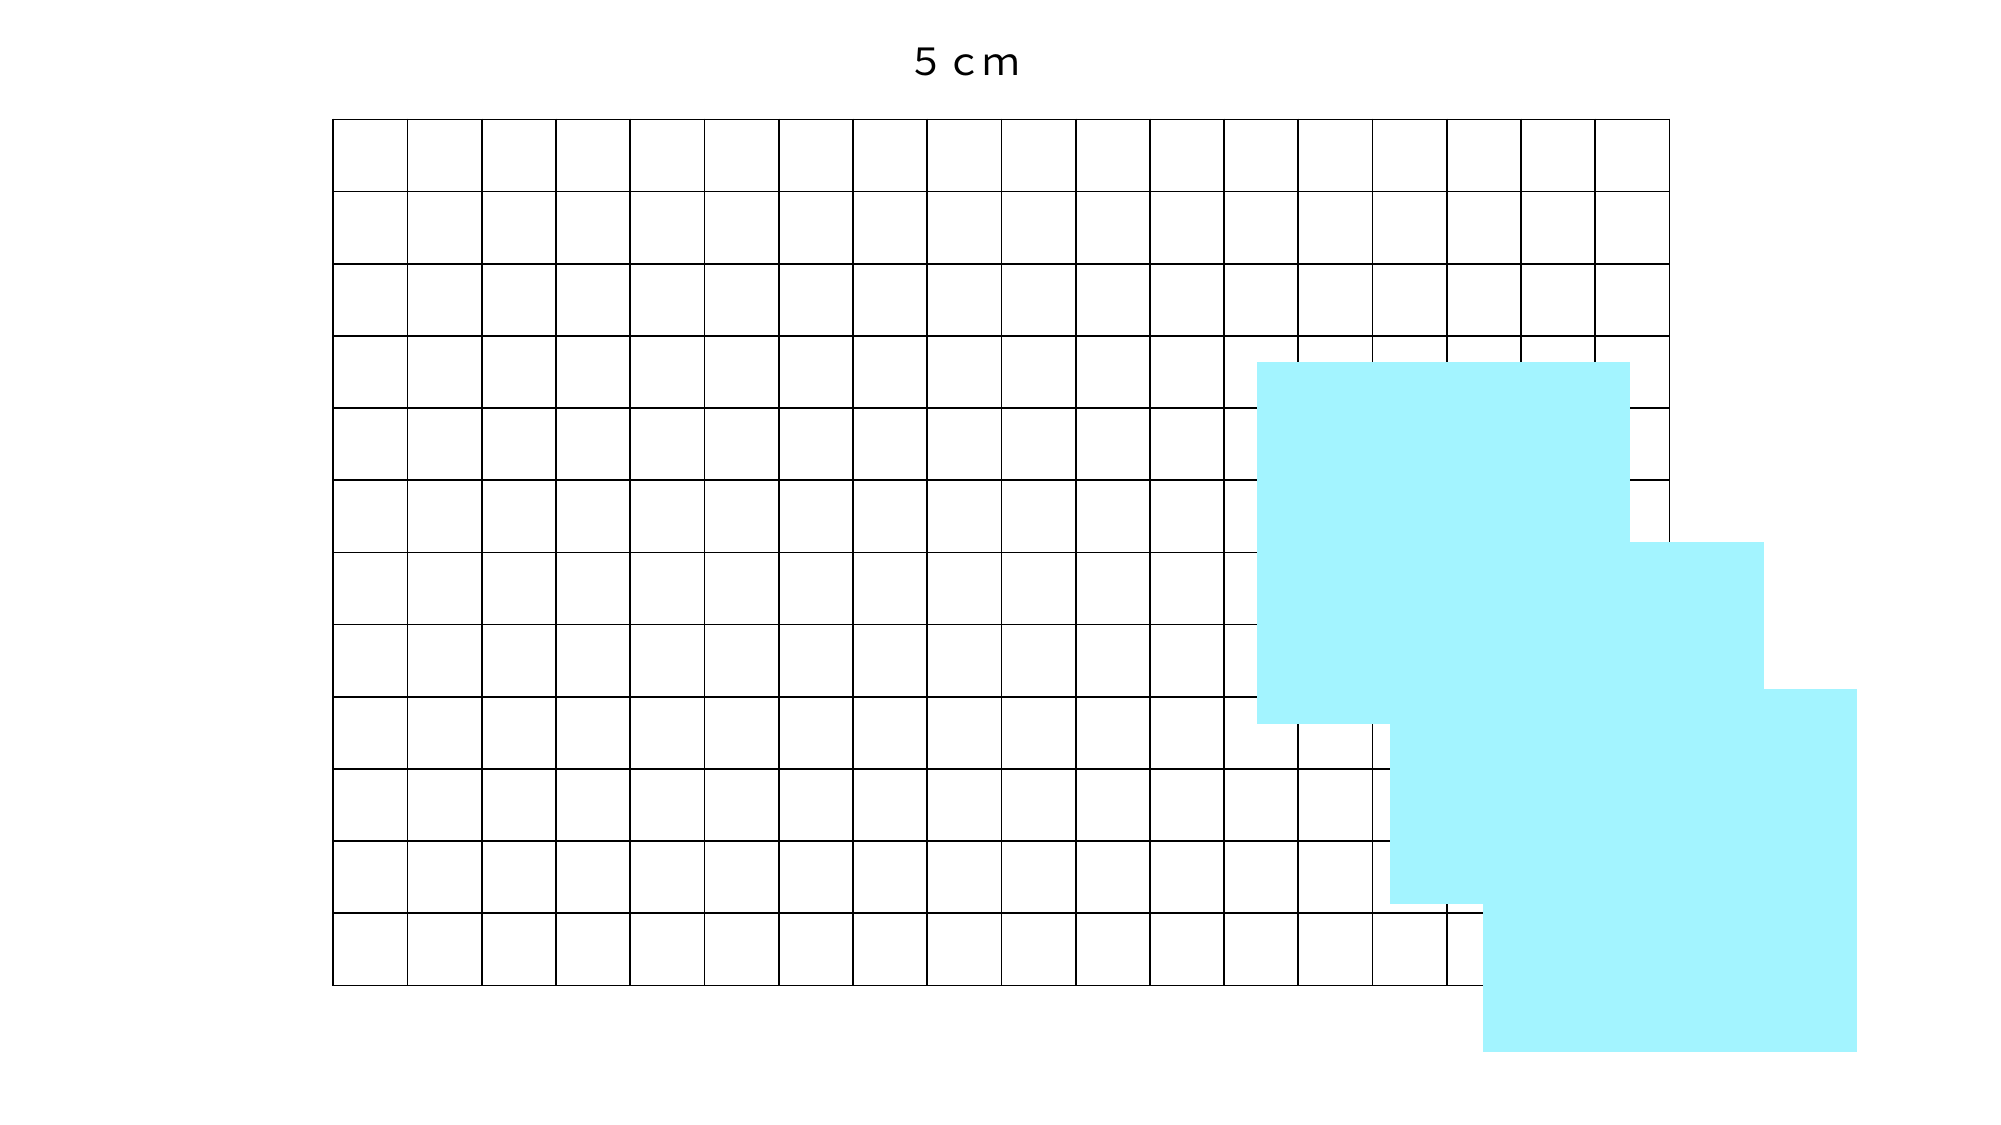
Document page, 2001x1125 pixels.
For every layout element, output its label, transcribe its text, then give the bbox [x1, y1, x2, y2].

table_cell [1225, 553, 1257, 624]
table_cell [483, 698, 555, 768]
table_header [1299, 120, 1372, 191]
table_cell [408, 770, 481, 840]
table_cell [334, 625, 407, 696]
table_cell [557, 409, 629, 479]
table_cell [780, 842, 852, 912]
table_cell [1002, 842, 1075, 912]
table_cell [780, 337, 852, 407]
table_cell [705, 914, 778, 985]
table_cell [1151, 698, 1223, 768]
table_cell [928, 409, 1001, 479]
table_cell [1151, 914, 1223, 985]
table_cell [1373, 914, 1446, 985]
table_cell [854, 625, 926, 696]
table_cell [1630, 481, 1669, 542]
table_cell [334, 770, 407, 840]
table_cell [1225, 698, 1297, 768]
table_cell [1373, 192, 1446, 263]
table_cell [780, 914, 852, 985]
text_box [1390, 542, 1764, 904]
table_header [1002, 120, 1075, 191]
table_cell [631, 698, 704, 768]
table_cell [928, 698, 1001, 768]
table_cell [1373, 724, 1390, 768]
table_cell [1151, 842, 1223, 912]
table_cell [408, 265, 481, 335]
table_cell [1299, 842, 1372, 912]
table_cell [557, 625, 629, 696]
table_cell [1002, 192, 1075, 263]
table_cell [780, 770, 852, 840]
table_cell [1225, 409, 1257, 479]
table_cell [1225, 770, 1297, 840]
table_cell [854, 481, 926, 552]
table_header [557, 120, 629, 191]
table_cell [483, 770, 555, 840]
table_cell [1002, 770, 1075, 840]
table_cell [557, 337, 629, 407]
table_cell [1151, 625, 1223, 696]
table_cell [631, 553, 704, 624]
table_cell [928, 553, 1001, 624]
table_cell [334, 192, 407, 263]
table_cell [1002, 914, 1075, 985]
table_cell [334, 337, 407, 407]
text_box [1257, 362, 1630, 724]
table_cell [928, 265, 1001, 335]
table_cell [1077, 553, 1149, 624]
table_cell [334, 914, 407, 985]
table_cell [1522, 265, 1594, 335]
table_cell [1299, 770, 1372, 840]
table_cell [928, 337, 1001, 407]
table_header [780, 120, 852, 191]
table_header [705, 120, 778, 191]
table_header [631, 120, 704, 191]
table_cell [854, 192, 926, 263]
table_cell [631, 409, 704, 479]
table_cell [631, 770, 704, 840]
table_cell [408, 409, 481, 479]
table_cell [780, 192, 852, 263]
table_cell [1077, 770, 1149, 840]
table_cell [1002, 265, 1075, 335]
table_header [408, 120, 481, 191]
table_cell [780, 553, 852, 624]
table_cell [408, 698, 481, 768]
table_cell [631, 192, 704, 263]
table_cell [705, 265, 778, 335]
table_cell [854, 553, 926, 624]
table_cell [1077, 914, 1149, 985]
table_cell [705, 698, 778, 768]
table_cell [1002, 481, 1075, 552]
table_cell [1002, 698, 1075, 768]
table_cell [1299, 914, 1372, 985]
table_cell [334, 698, 407, 768]
table_cell [483, 192, 555, 263]
table_cell [928, 914, 1001, 985]
table_cell [1448, 914, 1483, 985]
table_cell [557, 481, 629, 552]
table_cell [483, 481, 555, 552]
table_cell [705, 409, 778, 479]
table_cell [483, 265, 555, 335]
table_cell [408, 337, 481, 407]
table_cell [1077, 698, 1149, 768]
table_cell [1225, 914, 1297, 985]
table_cell [1596, 265, 1669, 335]
table_cell [854, 698, 926, 768]
table_cell [1077, 337, 1149, 407]
table_cell [780, 698, 852, 768]
table_header [334, 120, 407, 191]
table_cell [557, 914, 629, 985]
table_cell [928, 481, 1001, 552]
table_cell [1151, 192, 1223, 263]
table_cell [1077, 192, 1149, 263]
table_cell [1225, 625, 1257, 696]
table_cell [1299, 337, 1372, 362]
table_cell [780, 481, 852, 552]
table_cell [557, 265, 629, 335]
table_cell [705, 770, 778, 840]
table_cell [1225, 842, 1297, 912]
table_header [1373, 120, 1446, 191]
table_cell [483, 553, 555, 624]
table_cell [1151, 409, 1223, 479]
table_cell [631, 337, 704, 407]
table_cell [1448, 192, 1520, 263]
table_cell [780, 625, 852, 696]
table_cell [1299, 192, 1372, 263]
table_cell [483, 337, 555, 407]
table_cell [928, 770, 1001, 840]
table_cell [483, 914, 555, 985]
table_cell [408, 914, 481, 985]
table_cell [1077, 842, 1149, 912]
table_cell [1596, 192, 1669, 263]
table_cell [1373, 842, 1446, 912]
table_cell [1077, 265, 1149, 335]
table_header [928, 120, 1001, 191]
table_cell [928, 625, 1001, 696]
table_cell [854, 337, 926, 407]
table_cell [1448, 265, 1520, 335]
table_cell [1448, 904, 1483, 912]
table_cell [408, 192, 481, 263]
table_cell [1225, 265, 1297, 335]
table_cell [334, 409, 407, 479]
table_cell [557, 553, 629, 624]
table_cell [1225, 337, 1297, 407]
table_header [1077, 120, 1149, 191]
table_cell [483, 409, 555, 479]
table_cell [854, 265, 926, 335]
table_cell [1225, 481, 1257, 552]
table_cell [1077, 481, 1149, 552]
text_box [1483, 689, 1857, 1052]
table_cell [705, 192, 778, 263]
table_cell [483, 625, 555, 696]
table_cell [705, 337, 778, 407]
table_cell [408, 842, 481, 912]
table_cell [854, 842, 926, 912]
table_cell [557, 842, 629, 912]
table_cell [483, 842, 555, 912]
table_cell [557, 770, 629, 840]
table_cell [1002, 337, 1075, 407]
table_cell [928, 192, 1001, 263]
table_cell [854, 409, 926, 479]
table_cell [928, 842, 1001, 912]
table_cell [631, 914, 704, 985]
table_cell [1522, 337, 1594, 362]
table_cell [631, 265, 704, 335]
table_cell [705, 842, 778, 912]
table_cell [780, 409, 852, 479]
table_cell [1151, 265, 1223, 335]
table_cell [631, 625, 704, 696]
table_cell [1002, 409, 1075, 479]
table_cell [334, 481, 407, 552]
table_cell [1373, 337, 1446, 362]
table_header [1448, 120, 1520, 191]
table_cell [631, 481, 704, 552]
table_cell [854, 914, 926, 985]
table_header [1596, 120, 1669, 191]
table_cell [1522, 192, 1594, 263]
table_cell [1077, 625, 1149, 696]
table_cell [1630, 409, 1669, 479]
table_cell [705, 553, 778, 624]
table_cell [1299, 724, 1372, 768]
table_cell [1077, 409, 1149, 479]
table_cell [705, 625, 778, 696]
table_cell [557, 192, 629, 263]
table_header [1151, 120, 1223, 191]
table_cell [1596, 337, 1669, 407]
table_cell [1225, 192, 1297, 263]
table_header [854, 120, 926, 191]
table_cell [408, 481, 481, 552]
table_header [483, 120, 555, 191]
table_cell [408, 625, 481, 696]
table_cell [408, 553, 481, 624]
table_cell [1002, 553, 1075, 624]
table_cell [854, 770, 926, 840]
table_cell [334, 553, 407, 624]
table_header [1522, 120, 1594, 191]
table_cell [1151, 337, 1223, 407]
table_cell [631, 842, 704, 912]
table_cell [1151, 481, 1223, 552]
text_box ５ｃｍ [892, 30, 1061, 91]
table_cell [557, 698, 629, 768]
table_cell [1151, 553, 1223, 624]
table_cell [1373, 265, 1446, 335]
table_cell [780, 265, 852, 335]
table_cell [1002, 625, 1075, 696]
table_cell [334, 265, 407, 335]
table_cell [1299, 265, 1372, 335]
table_cell [1373, 770, 1390, 840]
table_header [1225, 120, 1297, 191]
table_cell [1448, 337, 1520, 362]
table_cell [1151, 770, 1223, 840]
table_cell [334, 842, 407, 912]
table_cell [705, 481, 778, 552]
